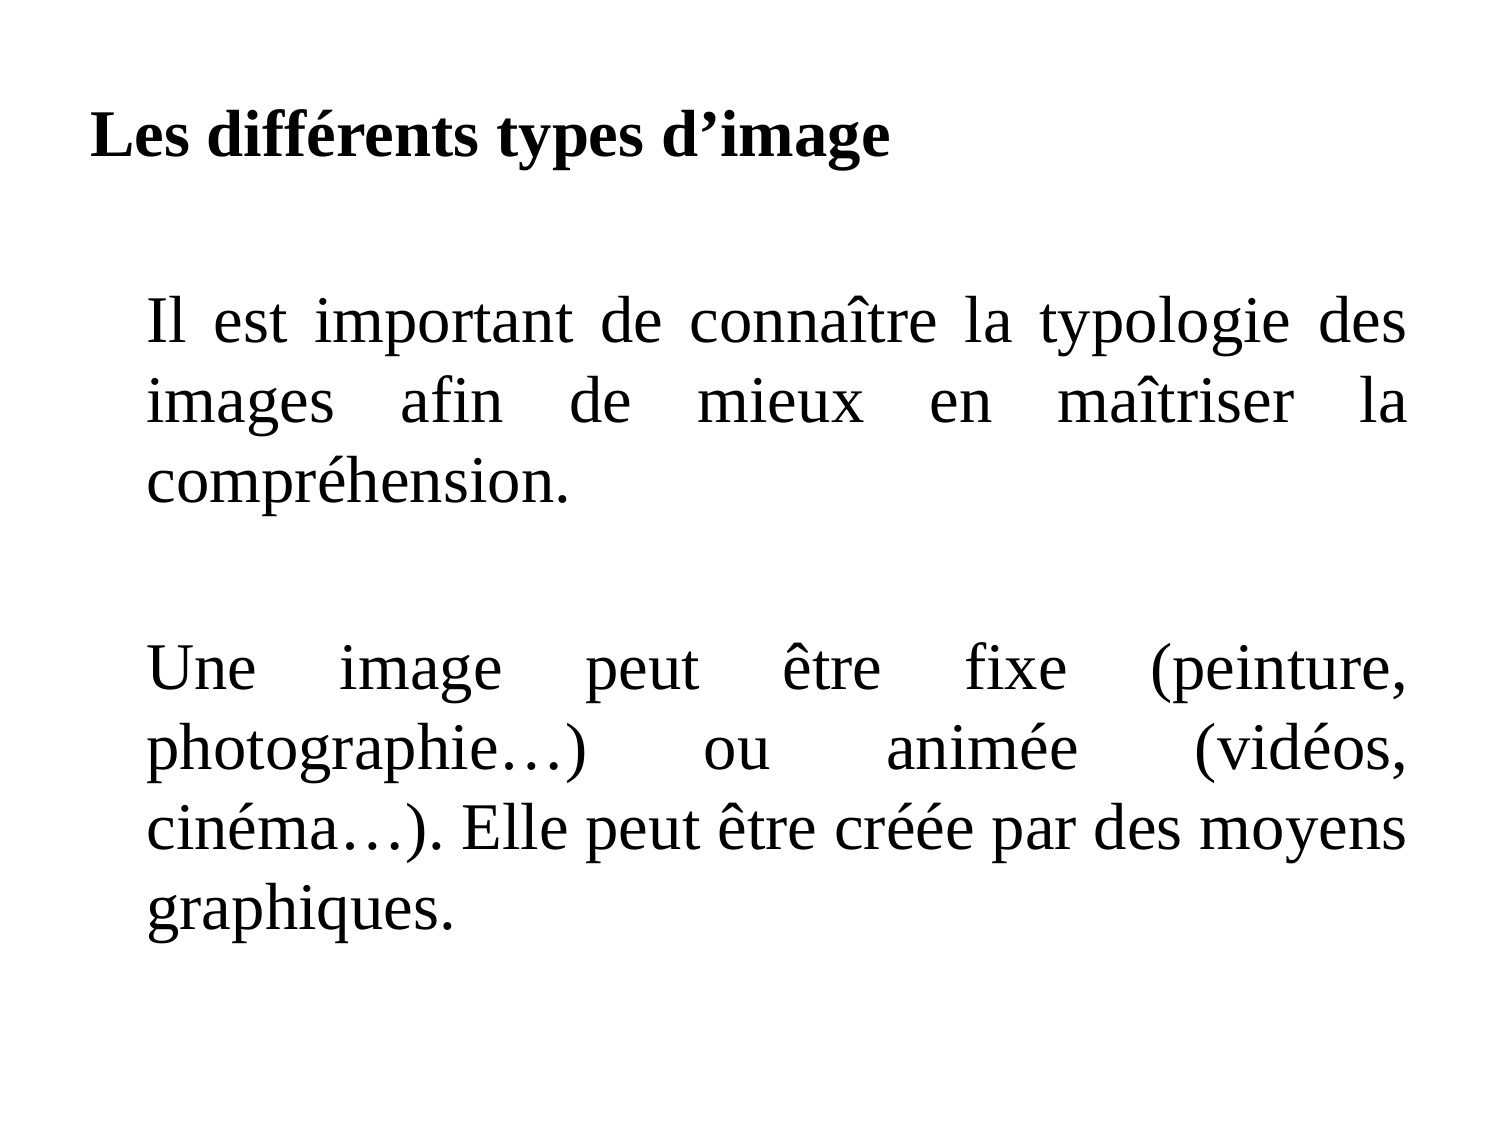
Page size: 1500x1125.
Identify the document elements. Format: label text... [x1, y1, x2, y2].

list Les différents types d’image Il est important de connaître la typologie des images afin de mieux en maîtriser la compréhension. Une image peut être fixe (peinture, photographie…) ou animée (vidéos, cinéma…). Elle peut être créée par des moyens graphiques. [75, 82, 1425, 1005]
